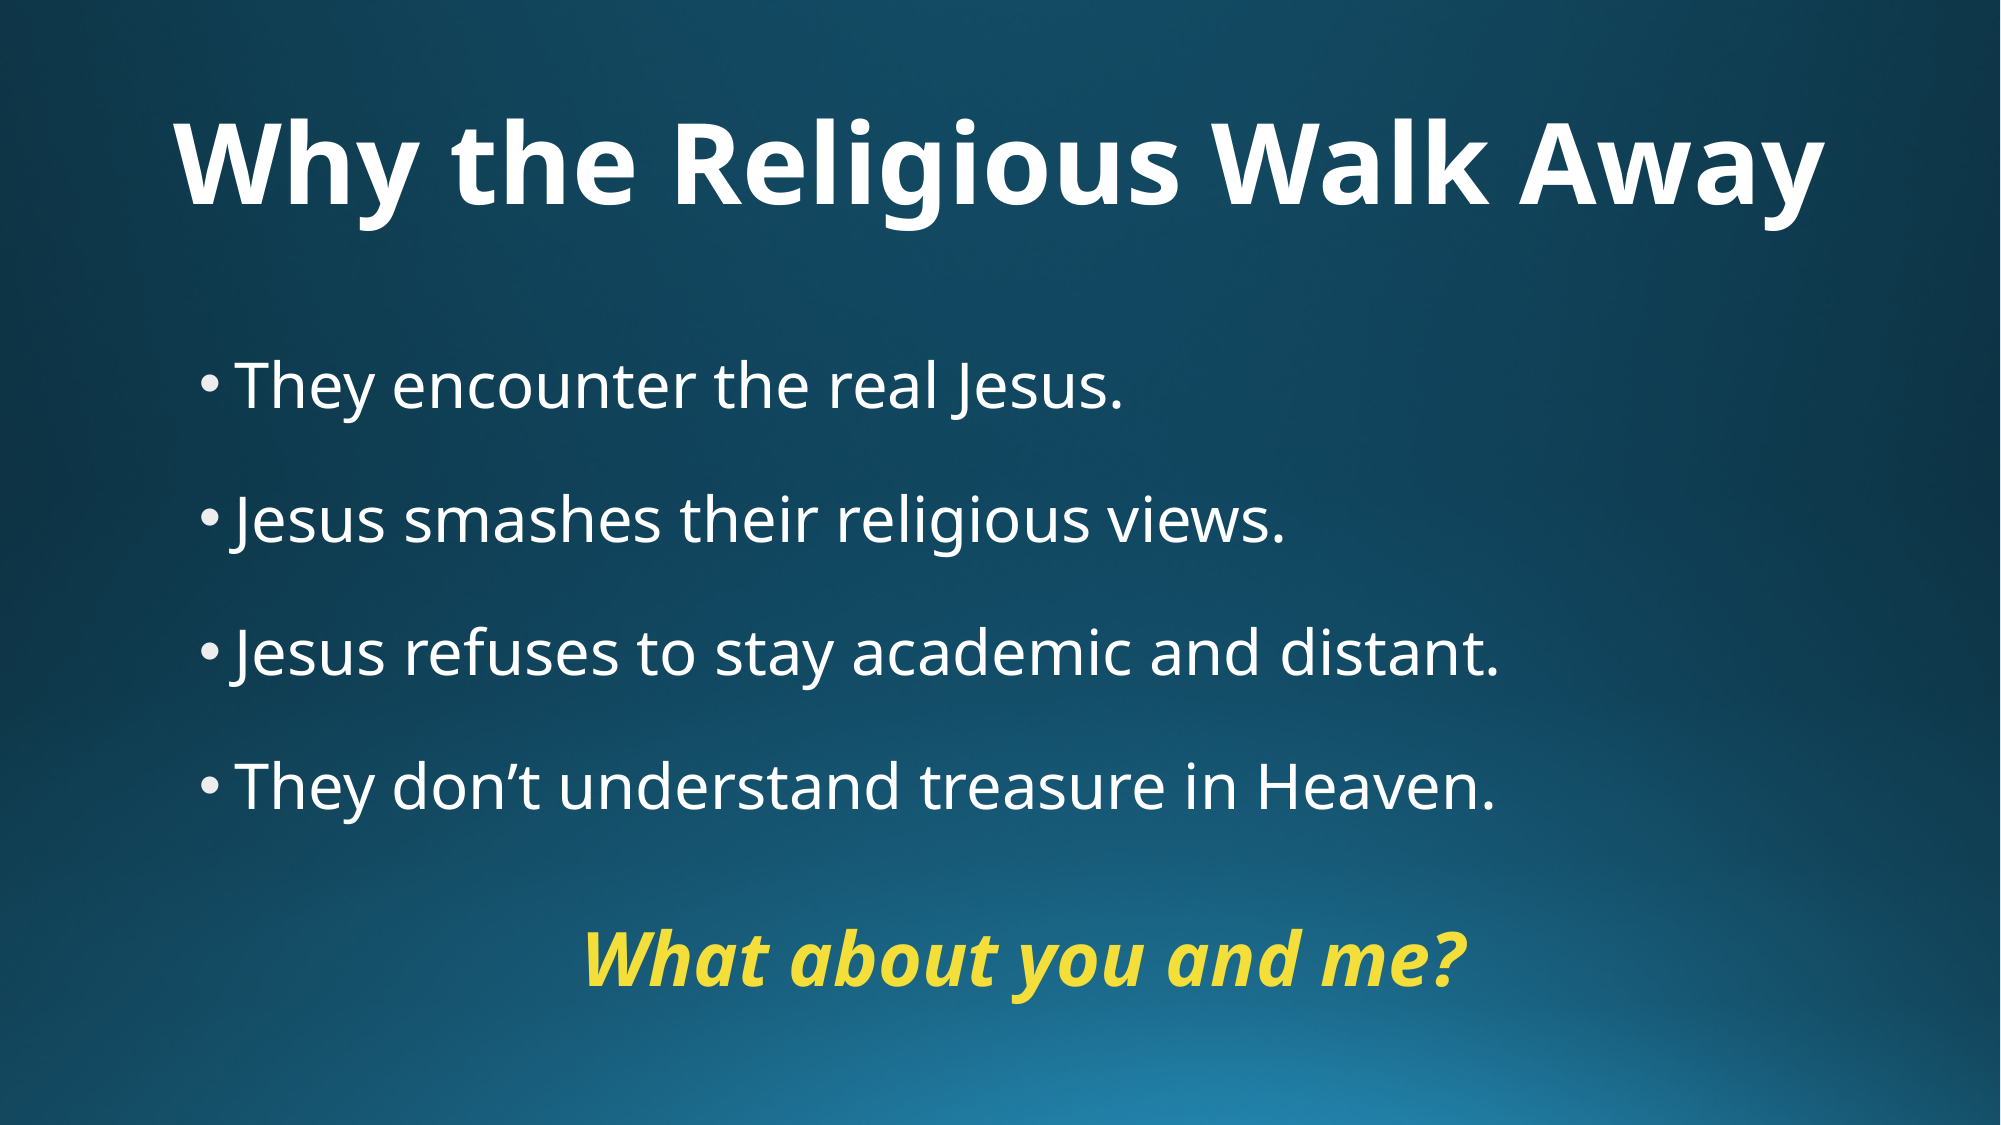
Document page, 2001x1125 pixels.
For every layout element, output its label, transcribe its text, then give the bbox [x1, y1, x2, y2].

list They encounter the real Jesus. Jesus smashes their religious views. Jesus refuses to stay academic and distant. They don’t understand treasure in Heaven. What about you and me? [183, 299, 1863, 1014]
picture [0, 0, 2001, 1125]
title Why the Religious Walk Away [137, 59, 1863, 278]
